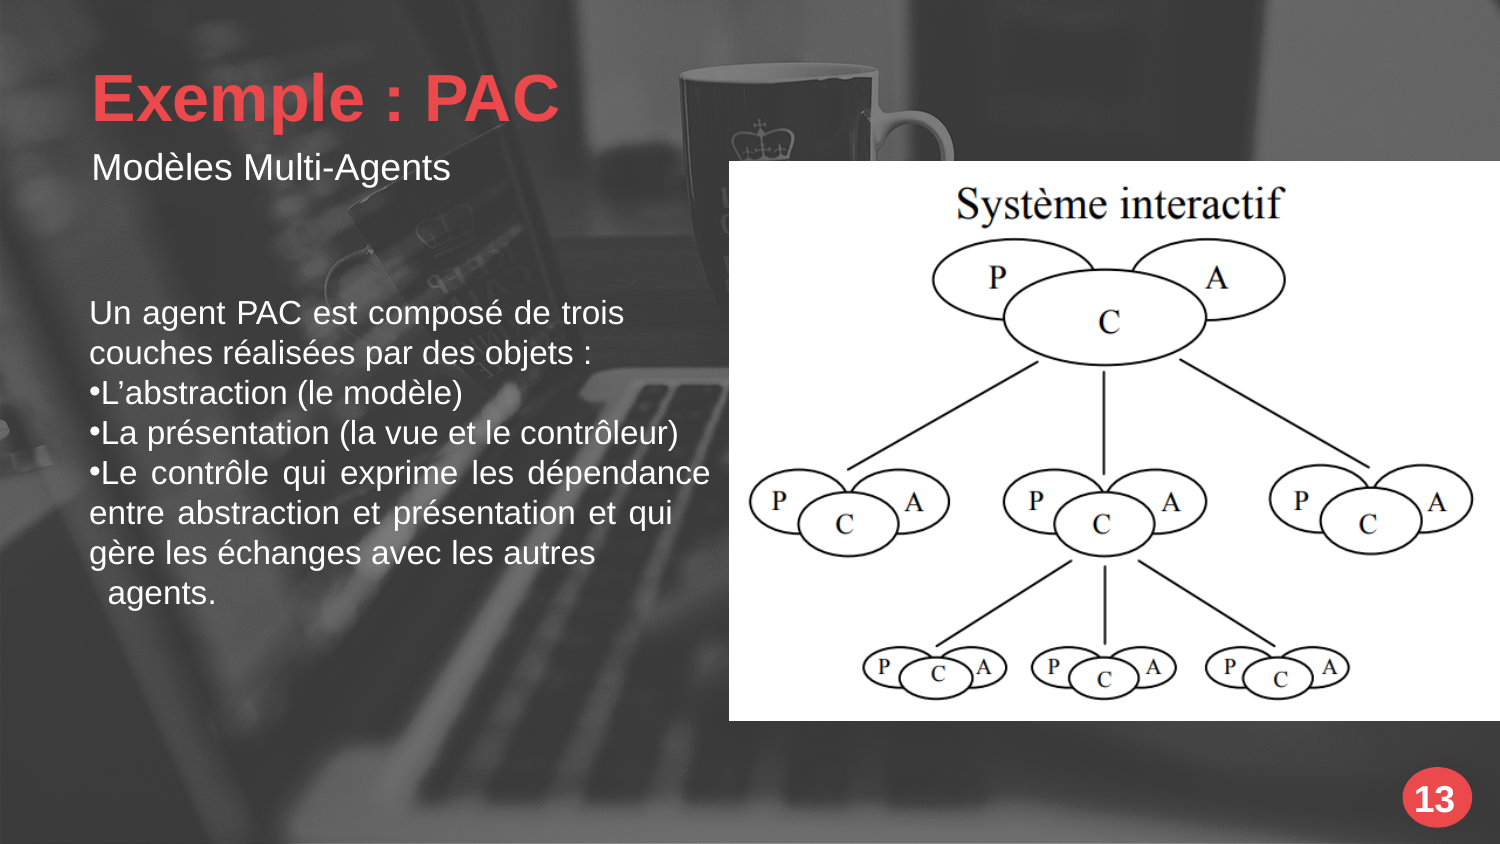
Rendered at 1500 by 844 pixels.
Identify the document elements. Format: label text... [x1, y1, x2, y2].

picture [729, 161, 1500, 721]
text_box Exemple : PAC Modèles Multi-Agents [76, 55, 644, 188]
text_box 13 [1393, 767, 1476, 828]
text_box Un agent PAC est composé de trois couches réalisées par des objets : L’abstraction (le modèle) La présentation (la vue et le contrôleur) Le contrôle qui exprime les dépendance entre abstraction et présentation et qui gère les échanges avec les autres agents. [74, 284, 724, 619]
